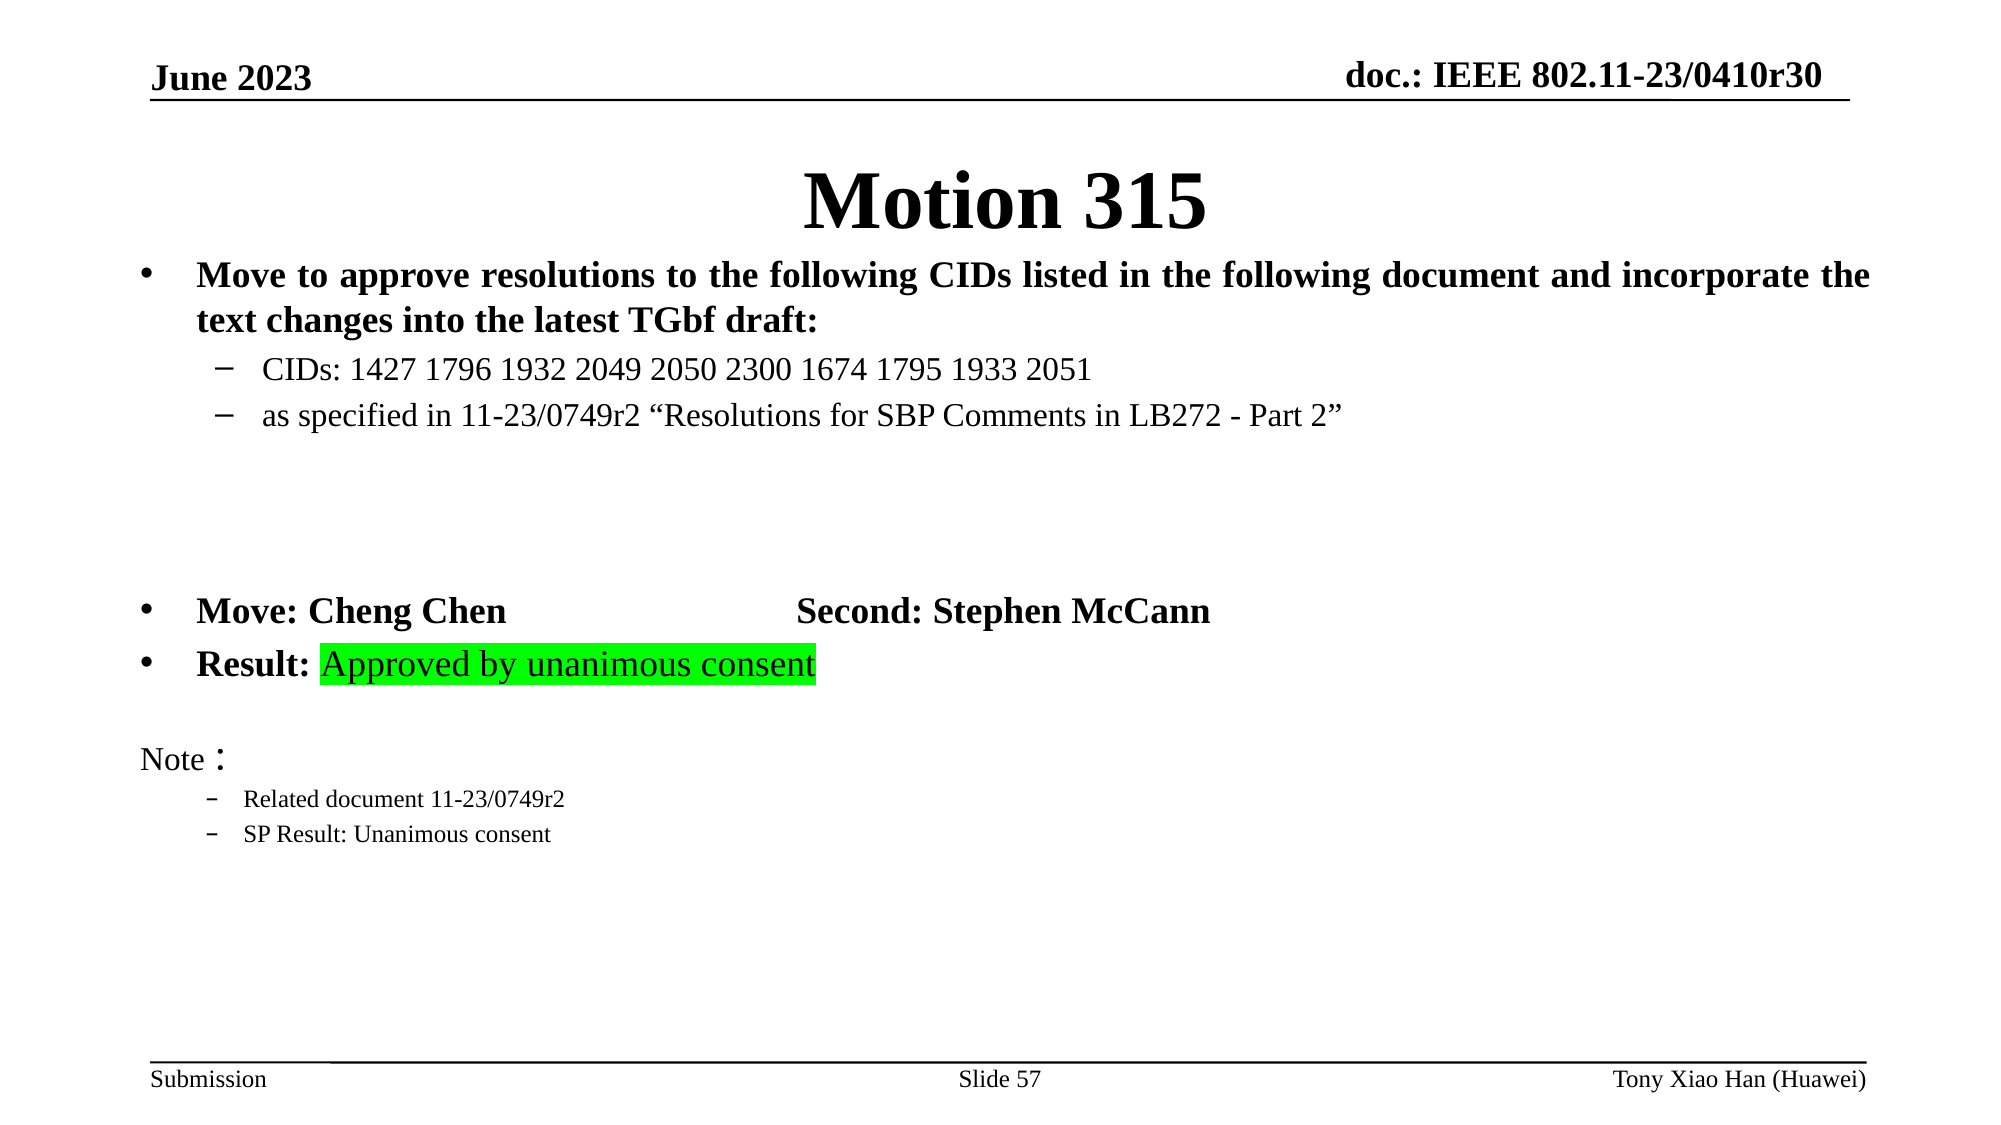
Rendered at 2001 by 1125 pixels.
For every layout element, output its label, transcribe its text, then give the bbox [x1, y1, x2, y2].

text_box Motion 315 [368, 137, 1644, 212]
text_box Move to approve resolutions to the following CIDs listed in the following document and incorporate the text changes into the latest TGbf draft: CIDs: 1427 1796 1932 2049 2050 2300 1674 1795 1933 2051 as specified in 11-23/0749r2 “Resolutions for SBP Comments in LB272 - Part 2” Move: Cheng Chen Second: Stephen McCann Result: Approved by unanimous consent Note： Related document 11-23/0749r2 SP Result: Unanimous consent [125, 212, 1888, 900]
